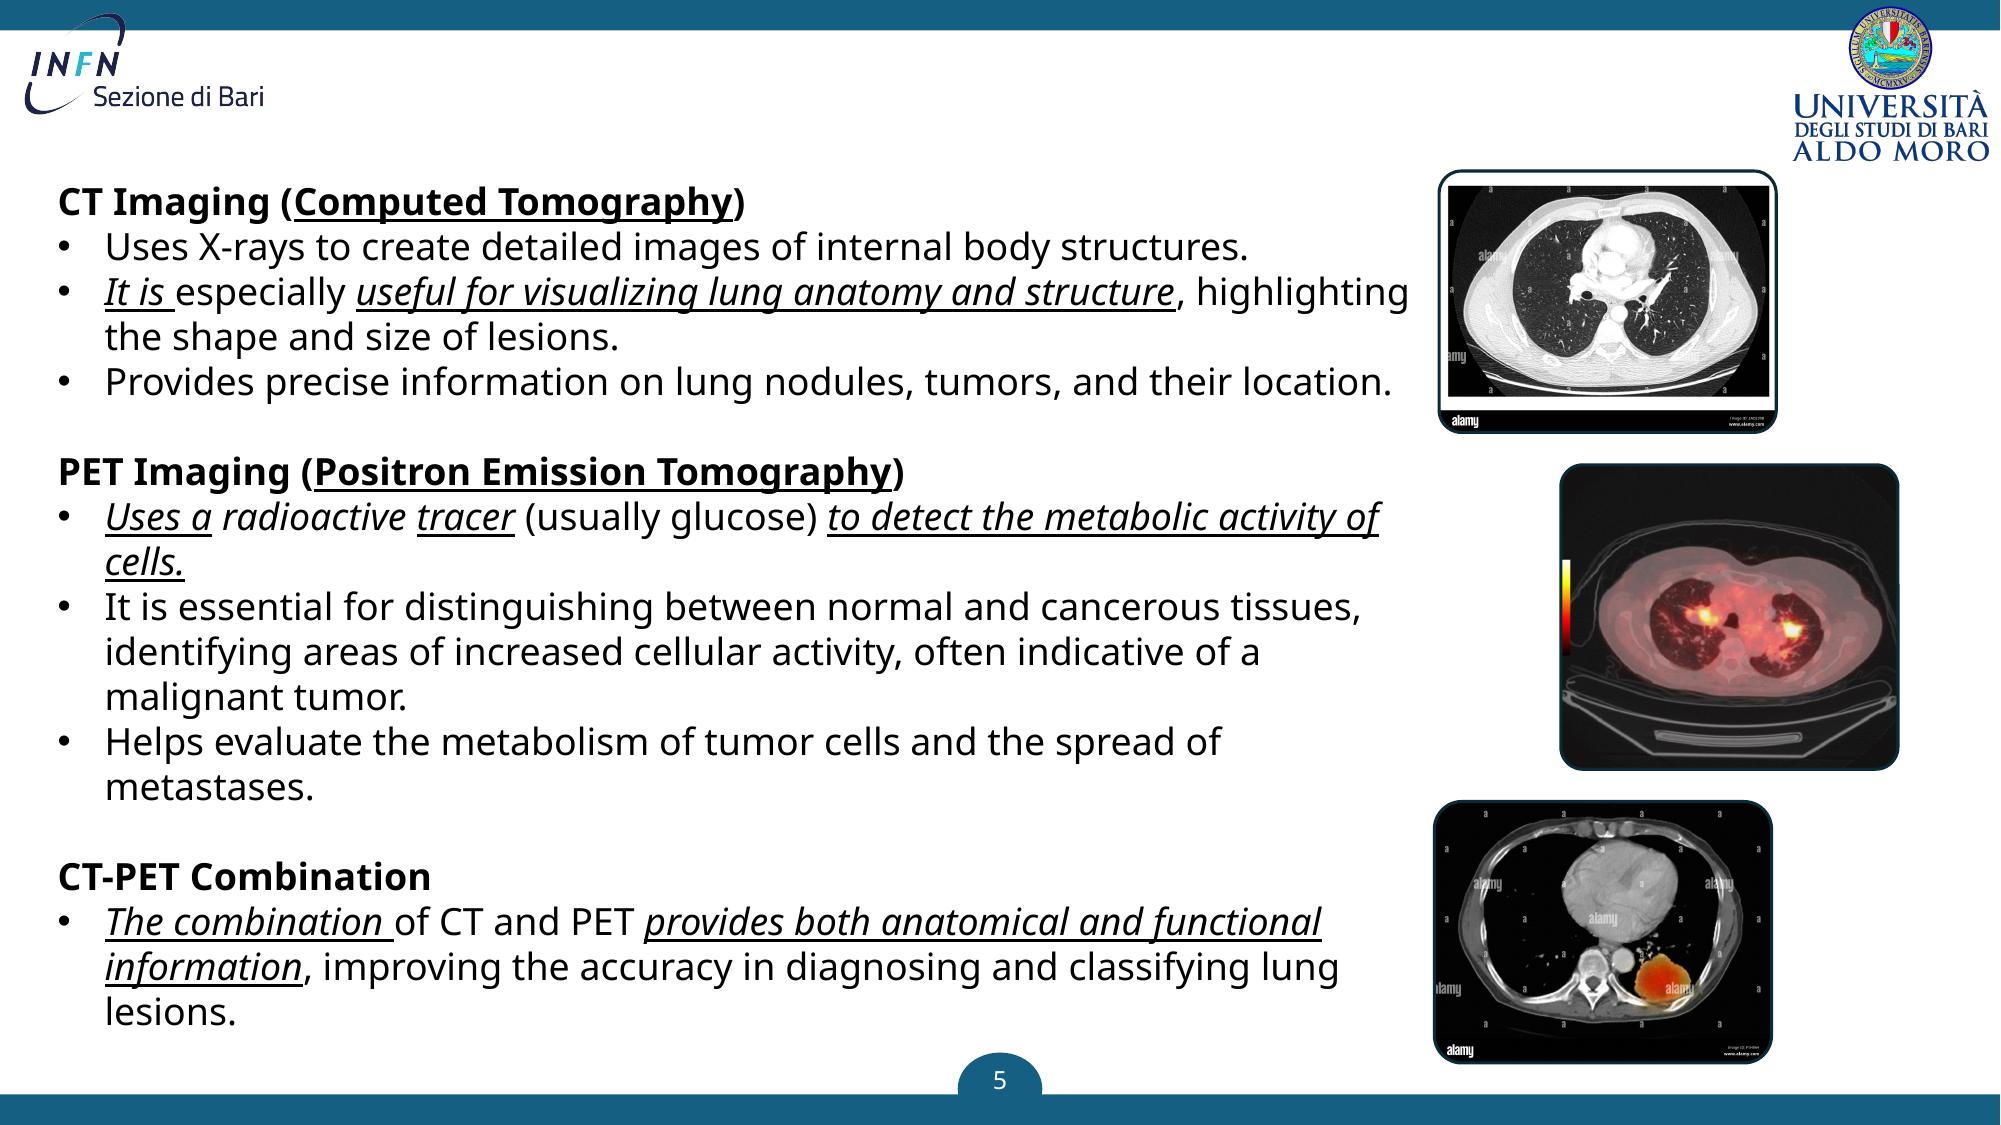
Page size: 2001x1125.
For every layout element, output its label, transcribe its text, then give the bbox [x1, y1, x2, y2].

picture [0, 0, 287, 130]
text_box [1437, 169, 1778, 434]
text_box [1559, 463, 1900, 771]
text_box CT Imaging (Computed Tomography) Uses X-rays to create detailed images of internal body structures. It is especially useful for visualizing lung anatomy and structure, highlighting the shape and size of lesions. Provides precise information on lung nodules, tumors, and their location. PET Imaging (Positron Emission Tomography) Uses a radioactive tracer (usually glucose) to detect the metabolic activity of cells. It is essential for distinguishing between normal and cancerous tissues, identifying areas of increased cellular activity, often indicative of a malignant tumor. Helps evaluate the metabolism of tumor cells and the spread of metastases. CT-PET Combination The combination of CT and PET provides both anatomical and functional information, improving the accuracy in diagnosing and classifying lung lesions. [42, 171, 1439, 1041]
text_box [1432, 799, 1774, 1065]
picture [1781, 0, 2000, 171]
